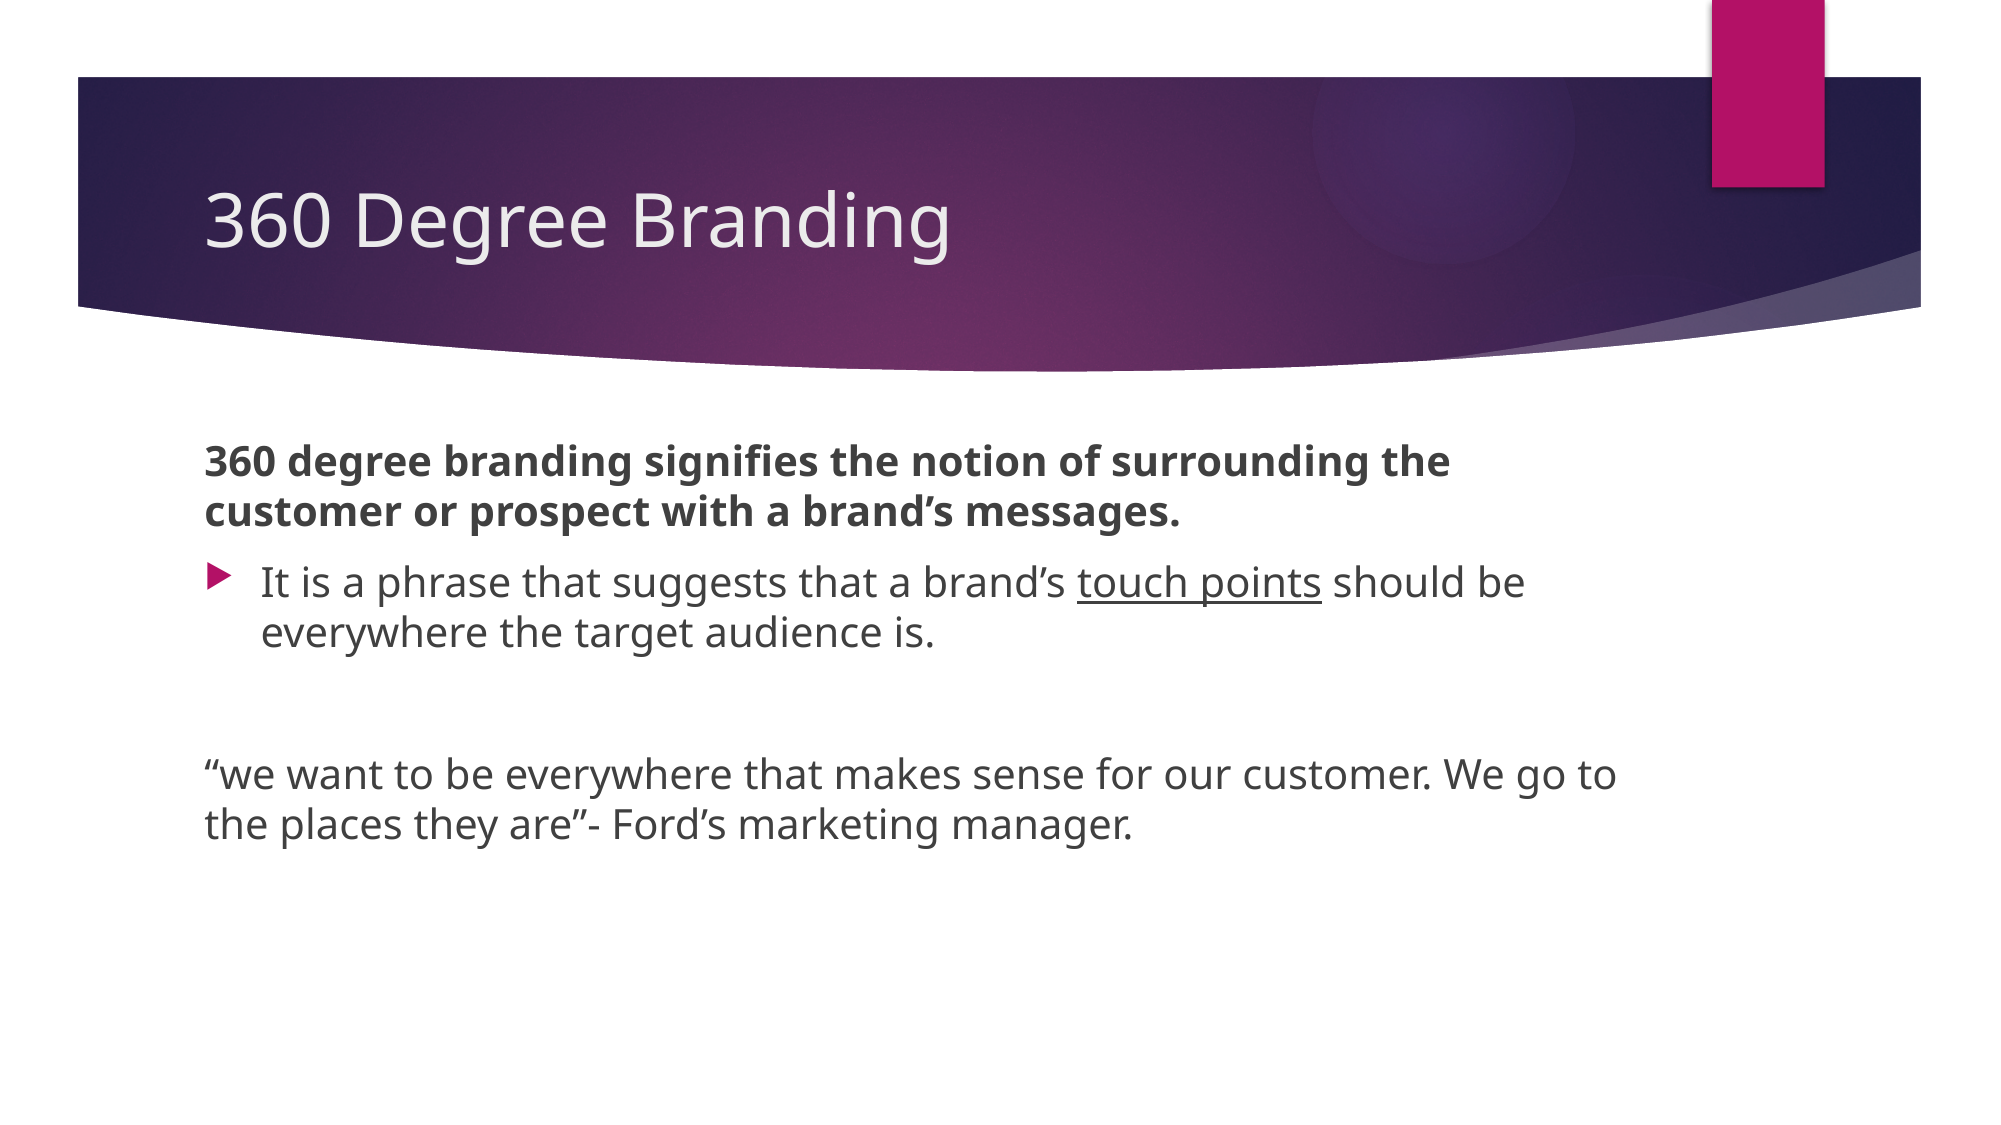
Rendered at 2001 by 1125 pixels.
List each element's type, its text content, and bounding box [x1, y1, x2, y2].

title 360 Degree Branding [189, 159, 1627, 276]
list 360 degree branding signifies the notion of surrounding the customer or prospect with a brand’s messages. It is a phrase that suggests that a brand’s touch points should be everywhere the target audience is. “we want to be everywhere that makes sense for our customer. We go to the places they are”- Ford’s marketing manager. [189, 427, 1638, 988]
